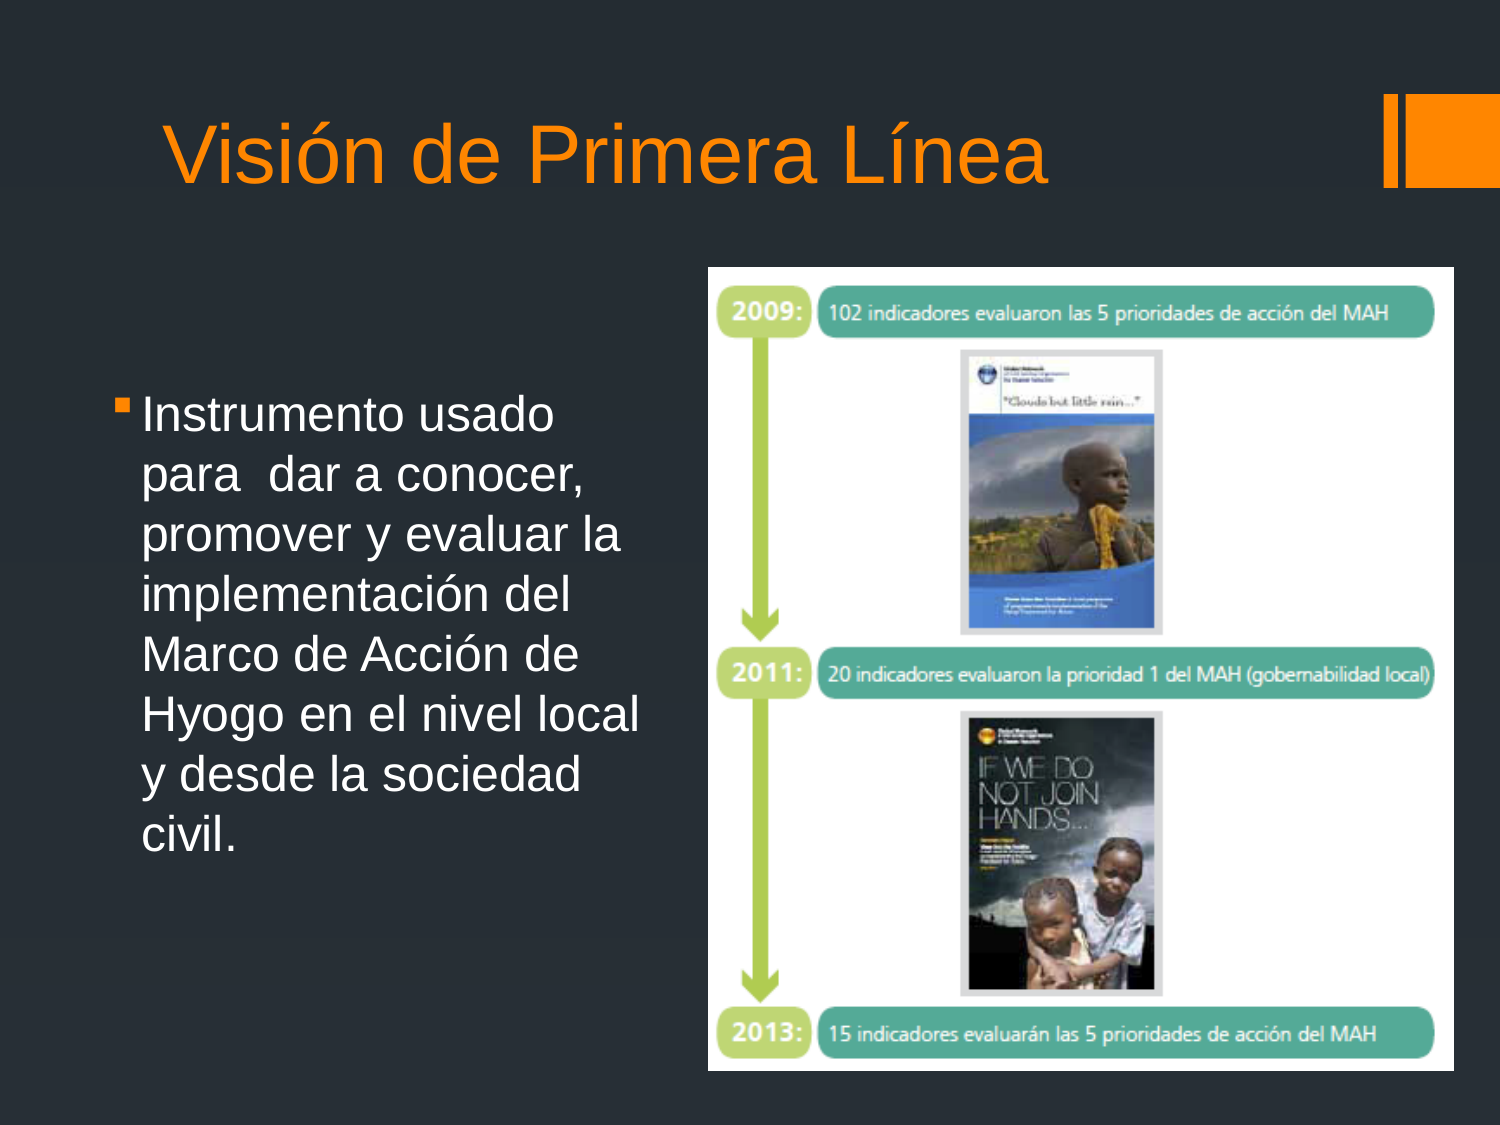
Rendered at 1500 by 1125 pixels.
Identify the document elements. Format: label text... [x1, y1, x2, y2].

title Visión de Primera Línea [147, 18, 1348, 209]
picture [708, 266, 1454, 1071]
list Instrumento usado para dar a conocer, promover y evaluar la implementación del Marco de Acción de Hyogo en el nivel local y desde la sociedad civil. [88, 374, 674, 964]
